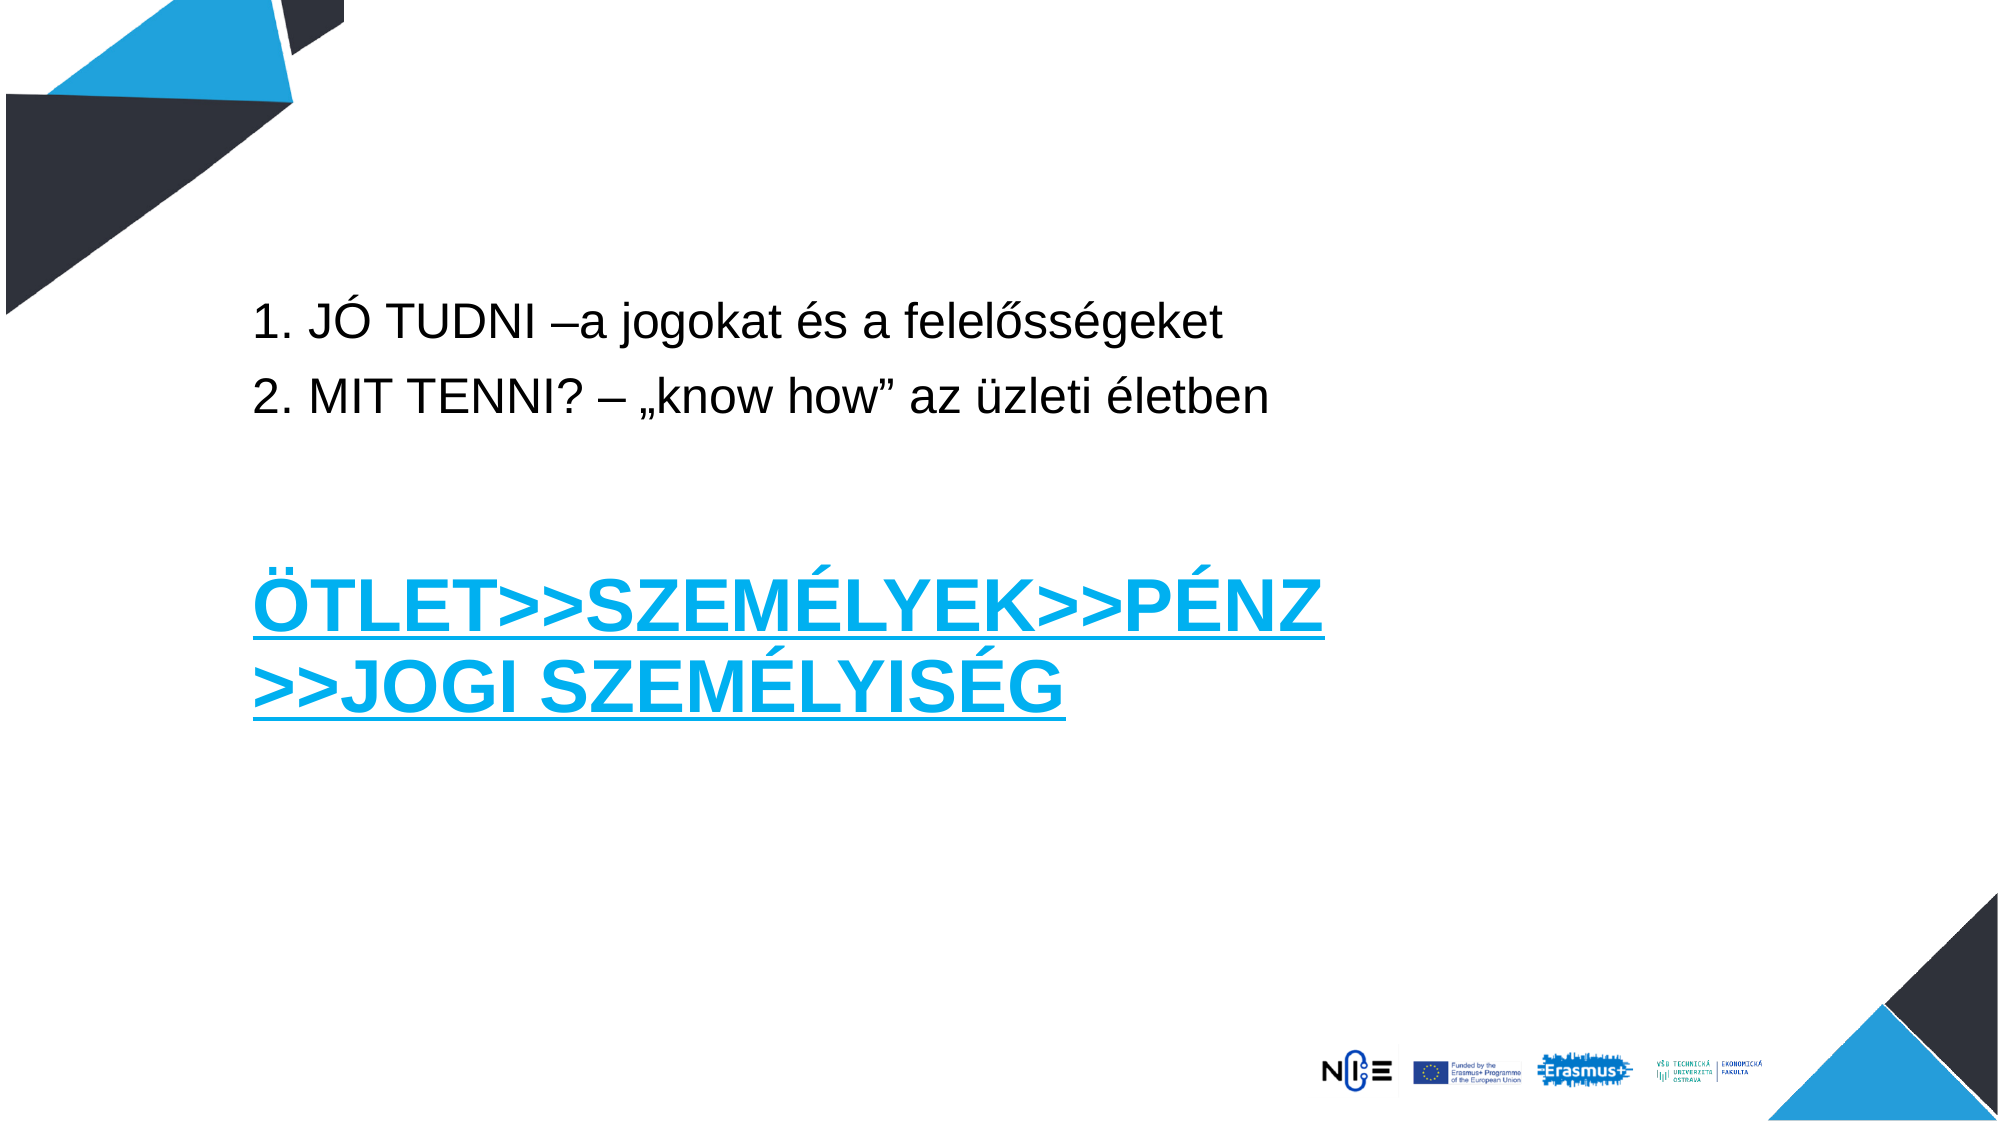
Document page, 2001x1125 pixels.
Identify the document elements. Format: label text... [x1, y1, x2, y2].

picture [1308, 888, 2000, 1125]
list 1. JÓ TUDNI –a jogokat és a felelősségeket 2. MIT TENNI? – „know how” az üzleti életben [237, 287, 1963, 468]
title ÖTLET>>SZEMÉLYEK>>PÉNZ >>JOGI SZEMÉLYISÉG [237, 538, 1851, 757]
picture [6, 0, 344, 318]
